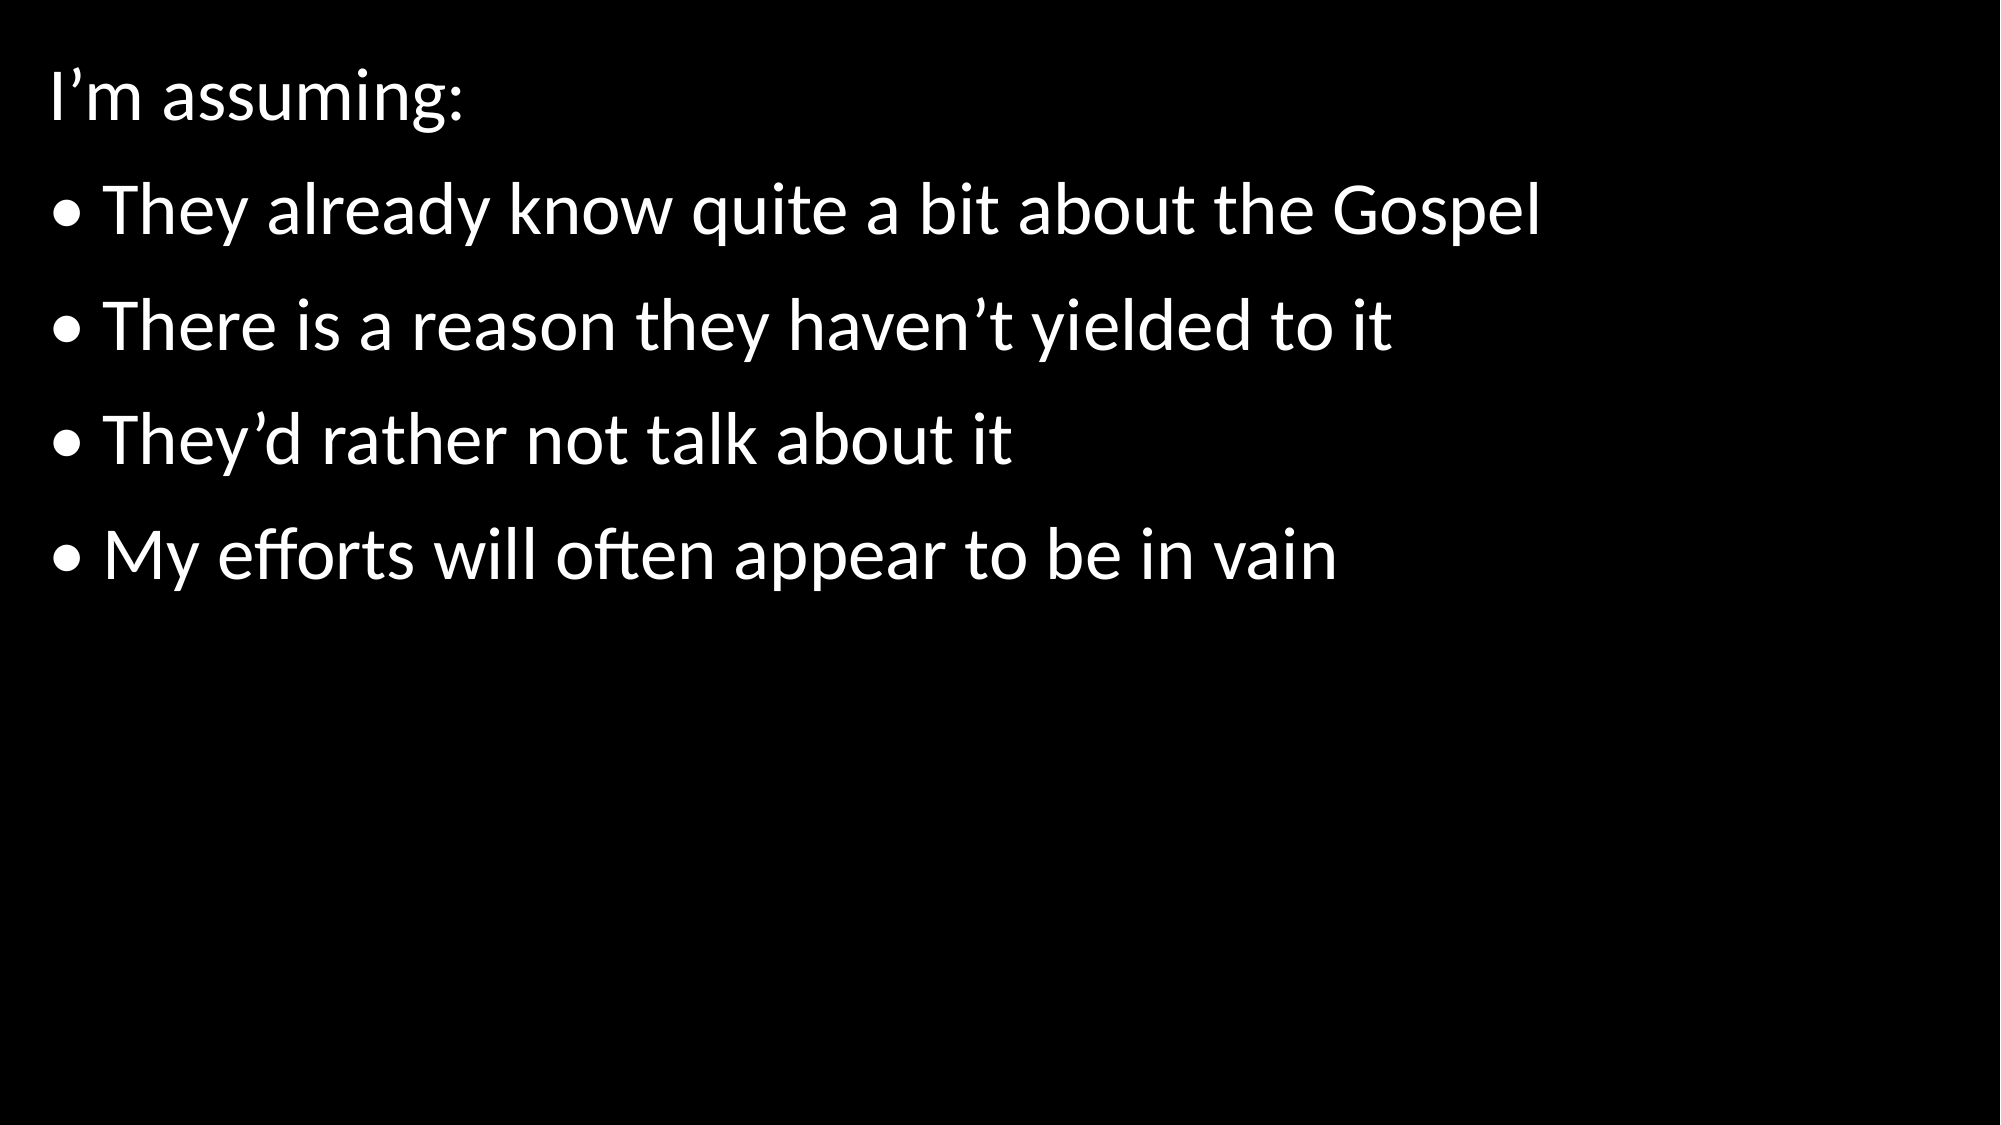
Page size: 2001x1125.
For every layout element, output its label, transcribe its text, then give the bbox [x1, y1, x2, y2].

list I’m assuming: • They already know quite a bit about the Gospel • There is a reason they haven’t yielded to it • They’d rather not talk about it • My efforts will often appear to be in vain [33, 37, 1967, 1063]
